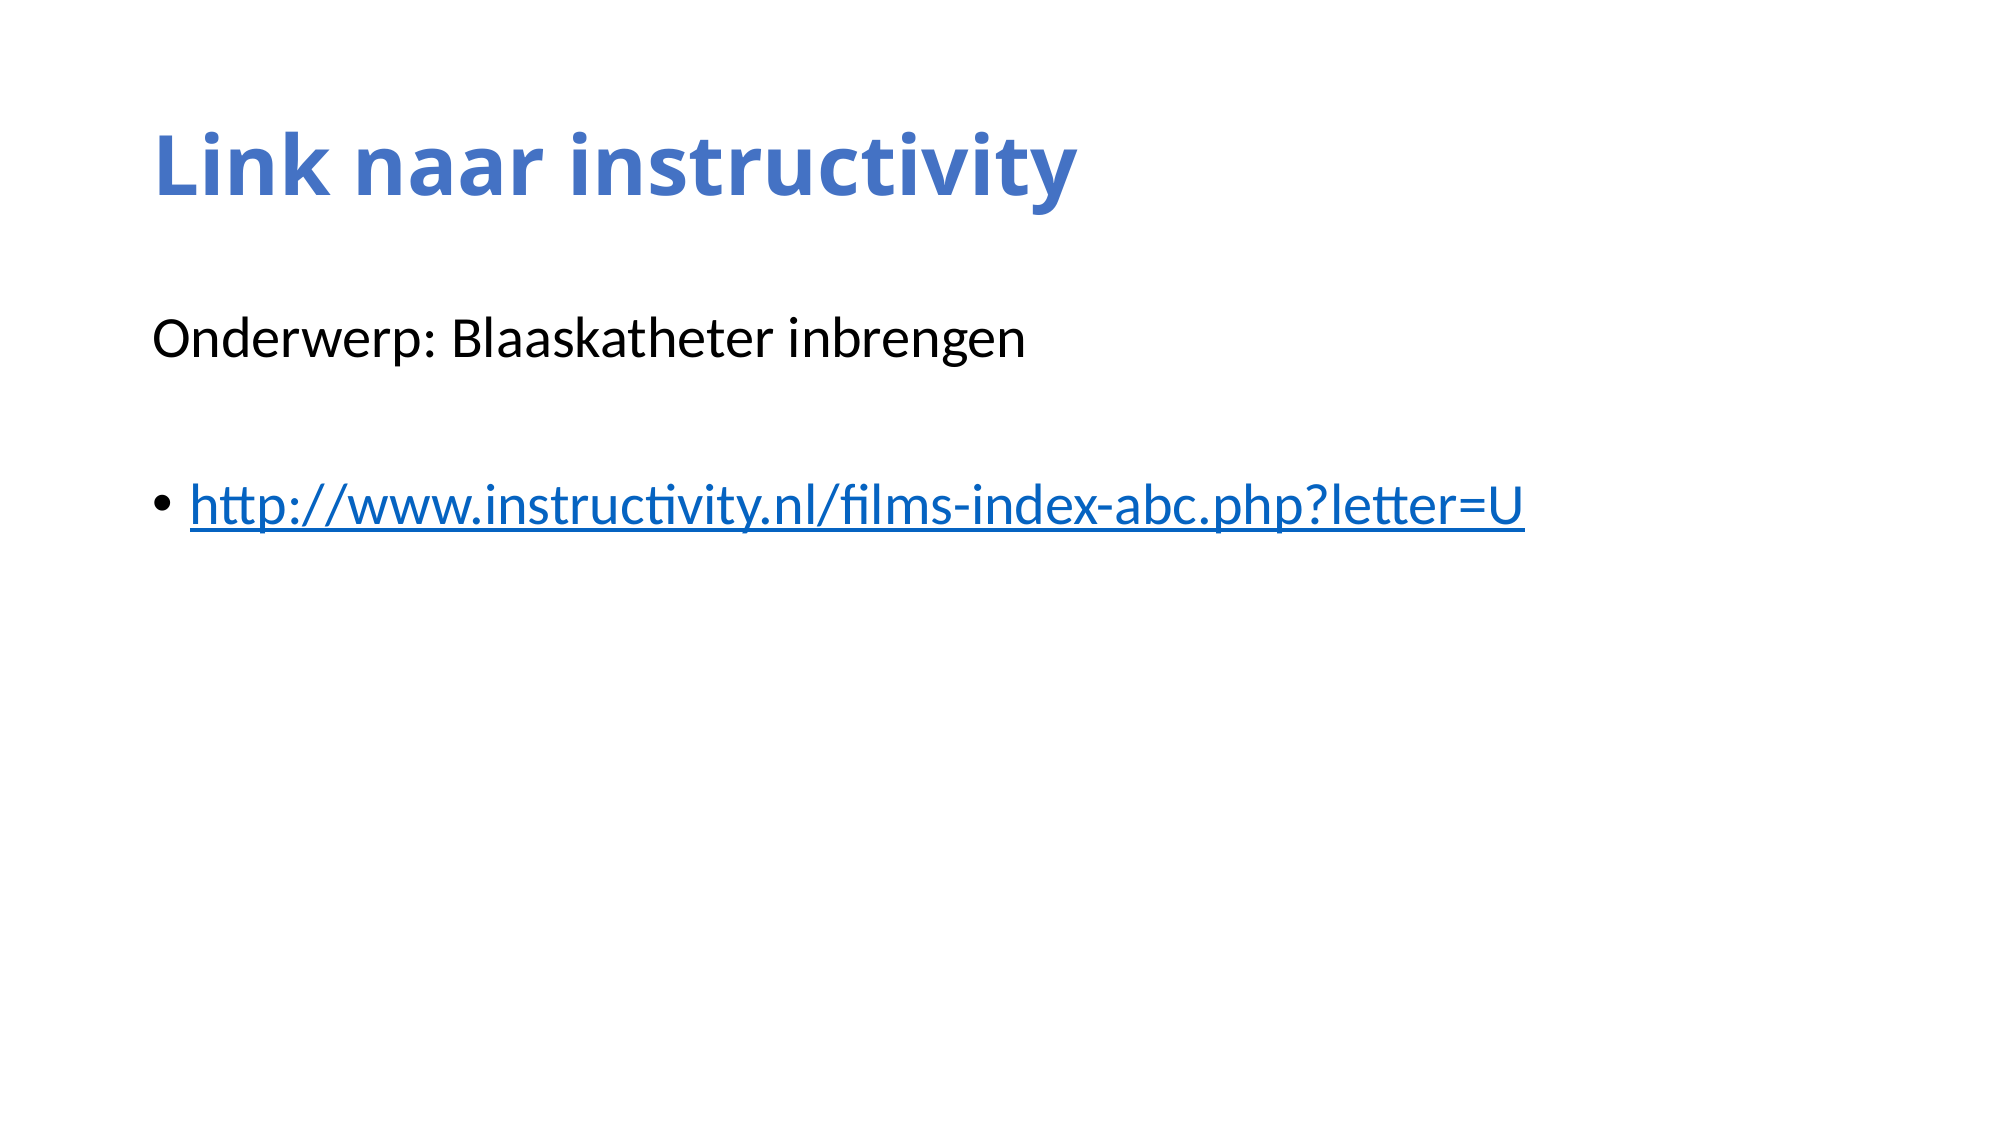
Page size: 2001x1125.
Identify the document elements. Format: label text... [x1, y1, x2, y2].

list Onderwerp: Blaaskatheter inbrengen http://www.instructivity.nl/films-index-abc.php?letter=U [137, 299, 1863, 1014]
title Link naar instructivity [137, 59, 1863, 278]
